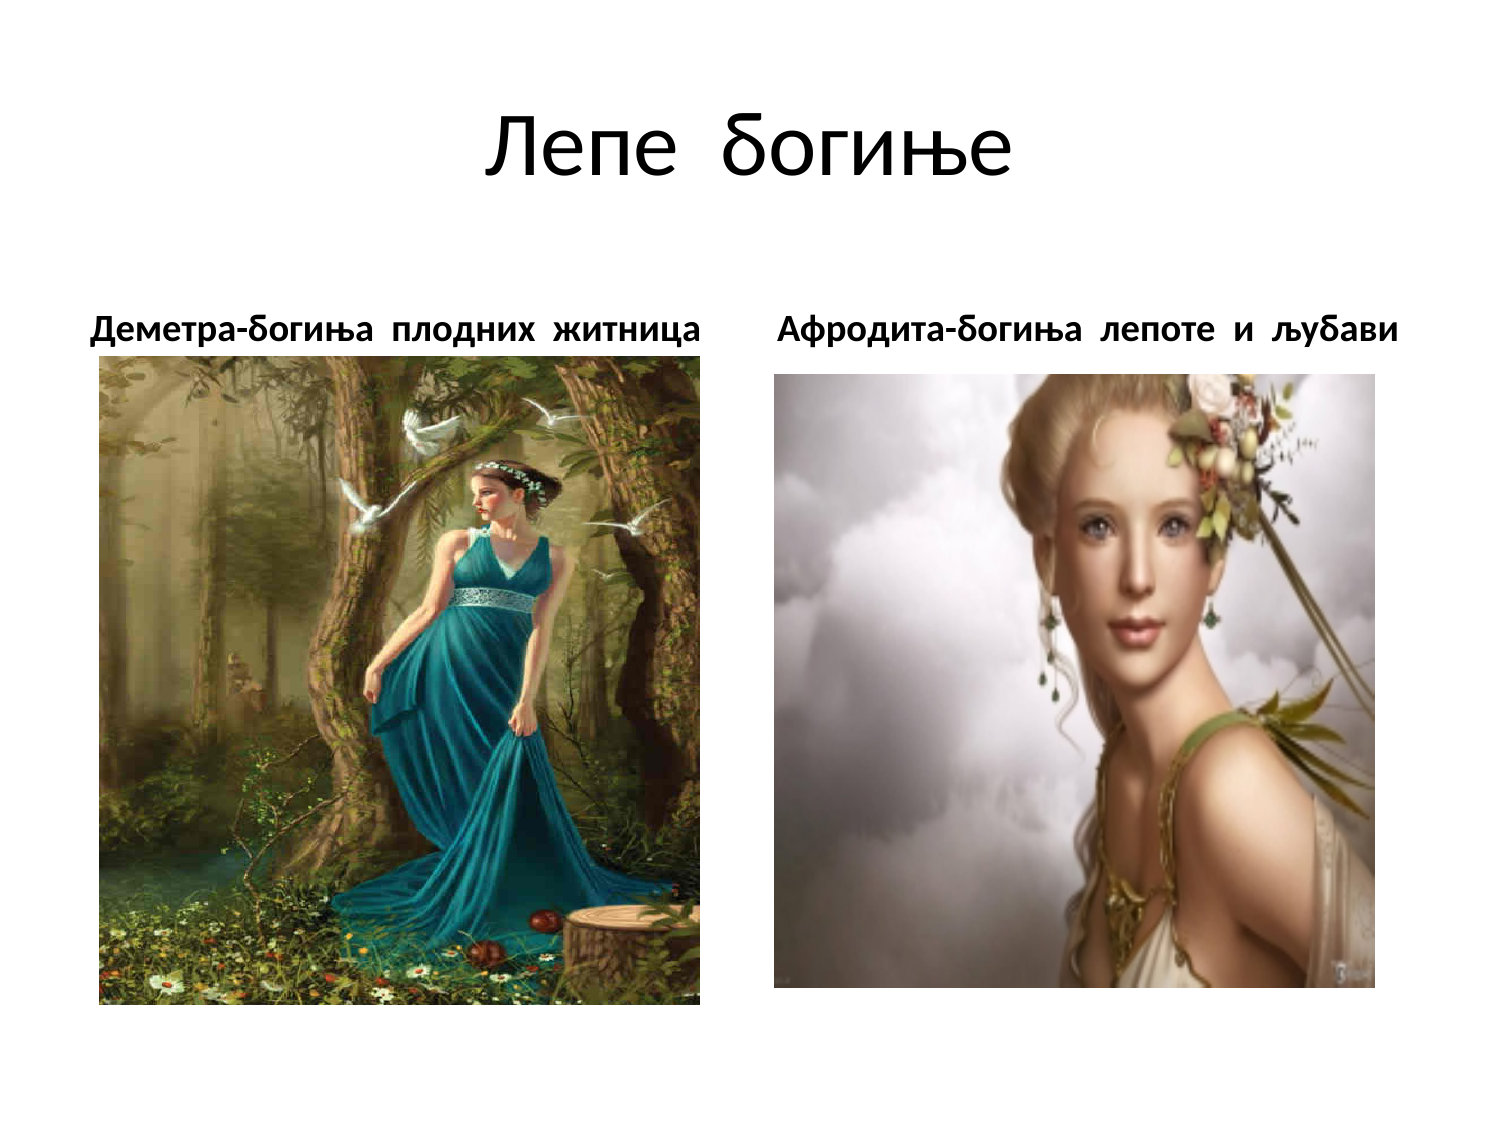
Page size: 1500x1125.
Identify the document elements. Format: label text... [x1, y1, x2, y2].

list Деметра-богиња плодних житница [75, 251, 738, 357]
title Лепе богиње [75, 45, 1425, 233]
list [99, 356, 701, 1006]
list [774, 374, 1376, 988]
list Афродита-богиња лепоте и љубави [761, 251, 1425, 357]
